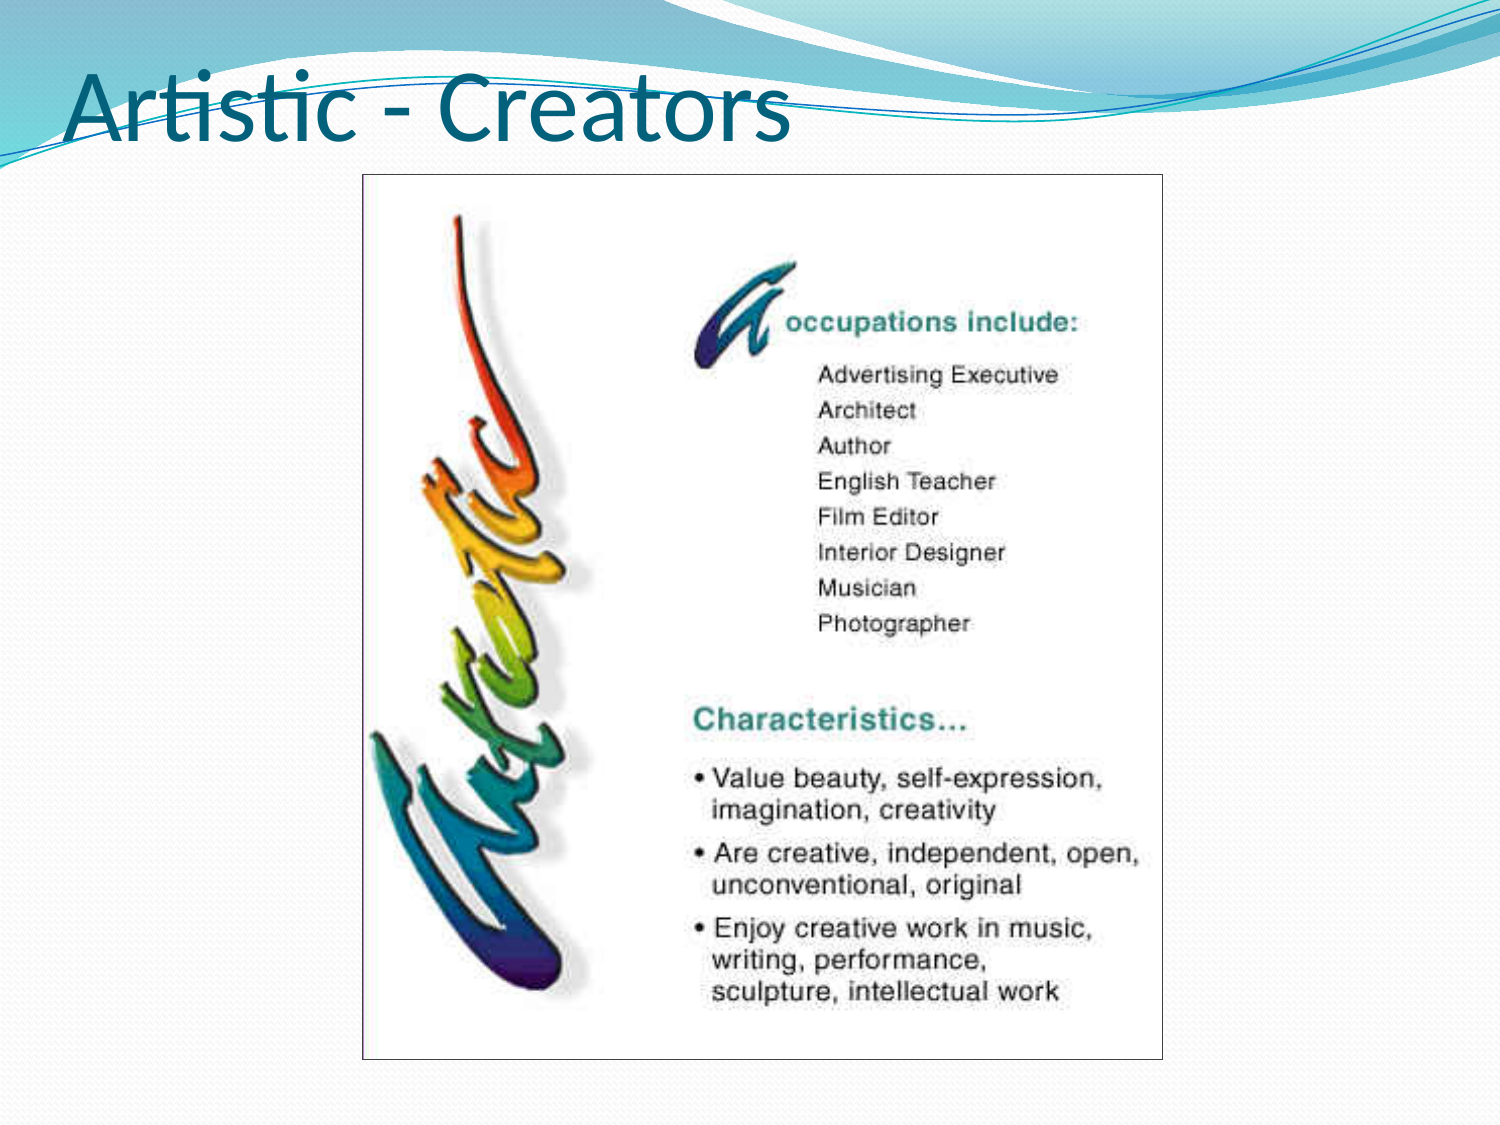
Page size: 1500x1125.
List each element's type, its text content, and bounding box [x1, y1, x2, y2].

title Artistic - Creators [62, 0, 1413, 163]
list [362, 174, 1163, 1060]
